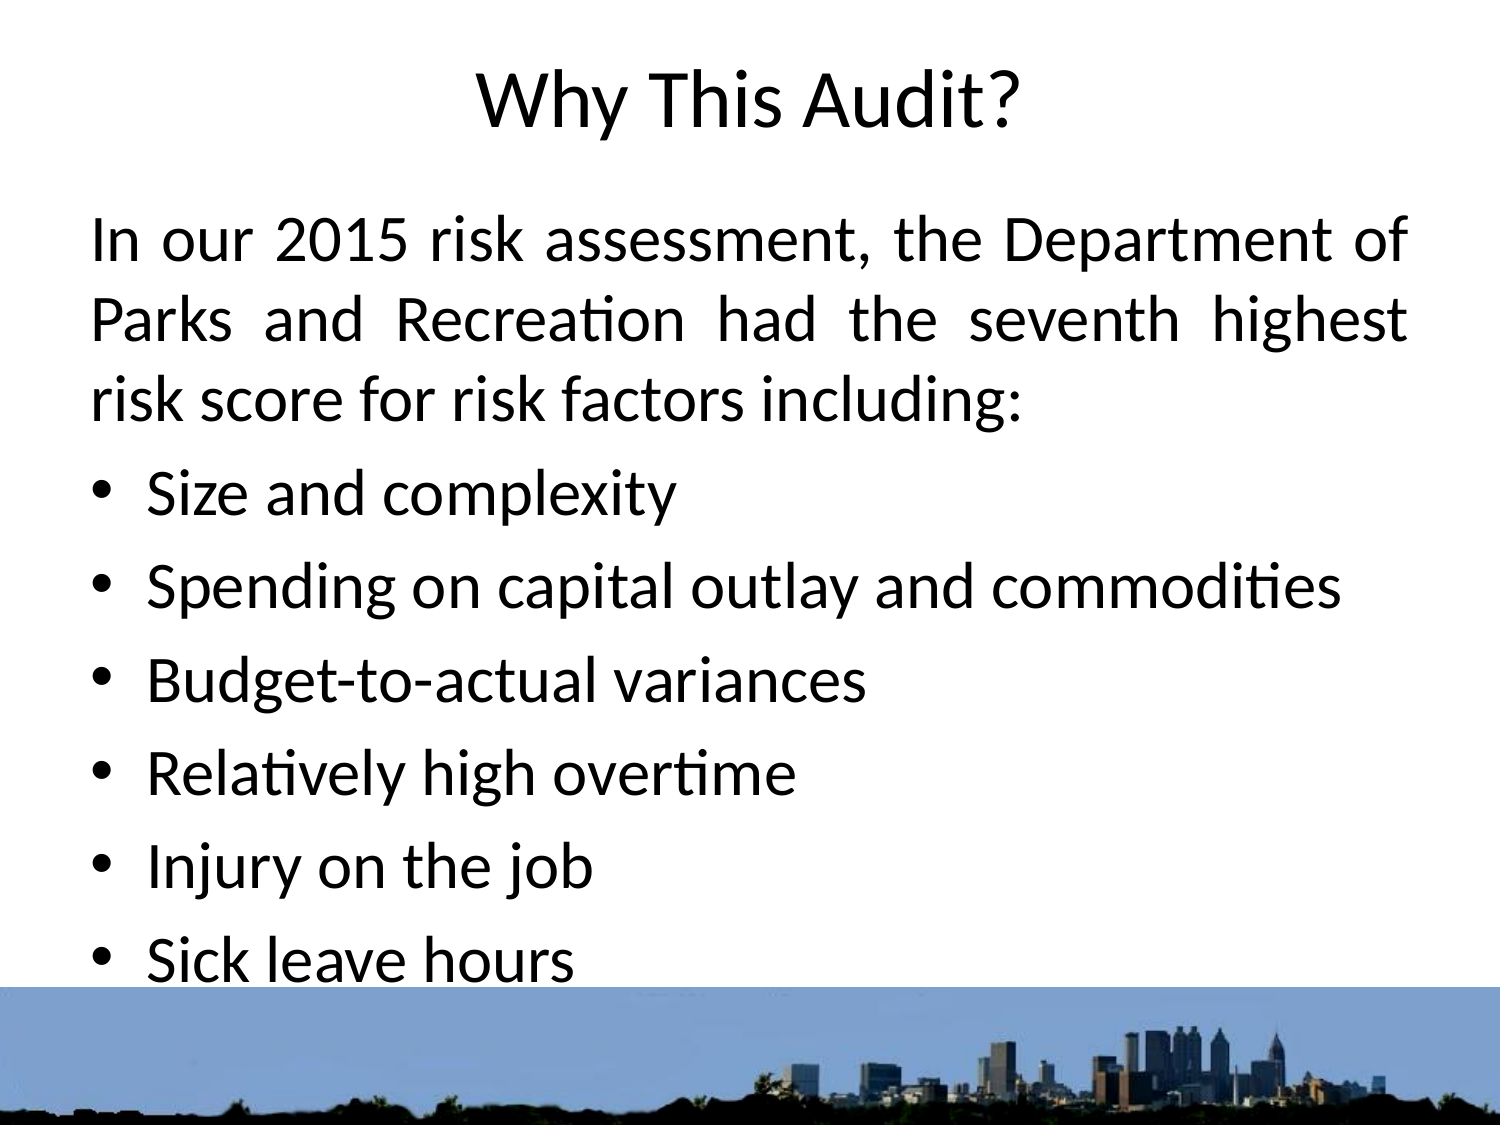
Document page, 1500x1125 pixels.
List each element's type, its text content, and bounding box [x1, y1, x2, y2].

title Why This Audit? [75, 0, 1425, 187]
picture [0, 987, 1500, 1125]
list In our 2015 risk assessment, the Department of Parks and Recreation had the seventh highest risk score for risk factors including: Size and complexity Spending on capital outlay and commodities Budget-to-actual variances Relatively high overtime Injury on the job Sick leave hours [75, 187, 1425, 987]
